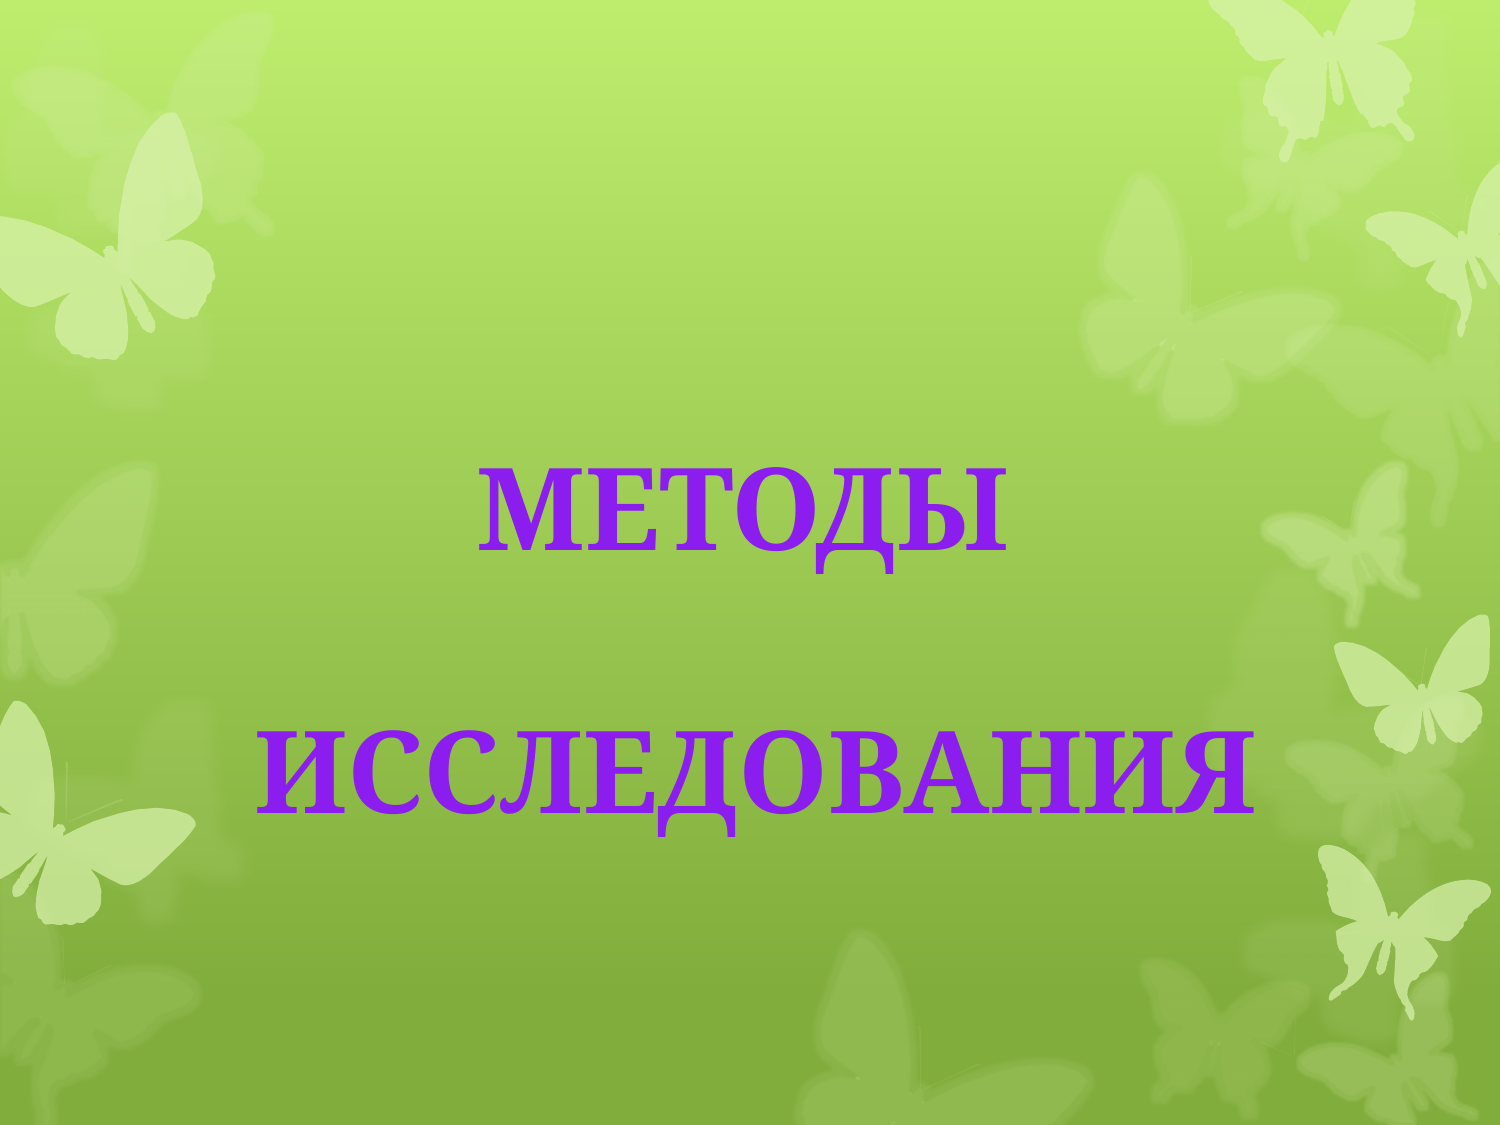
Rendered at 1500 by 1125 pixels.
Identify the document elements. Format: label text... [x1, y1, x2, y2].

subtitle МЕТОДЫ ИССЛЕДОВАНИЯ [234, 210, 1278, 891]
